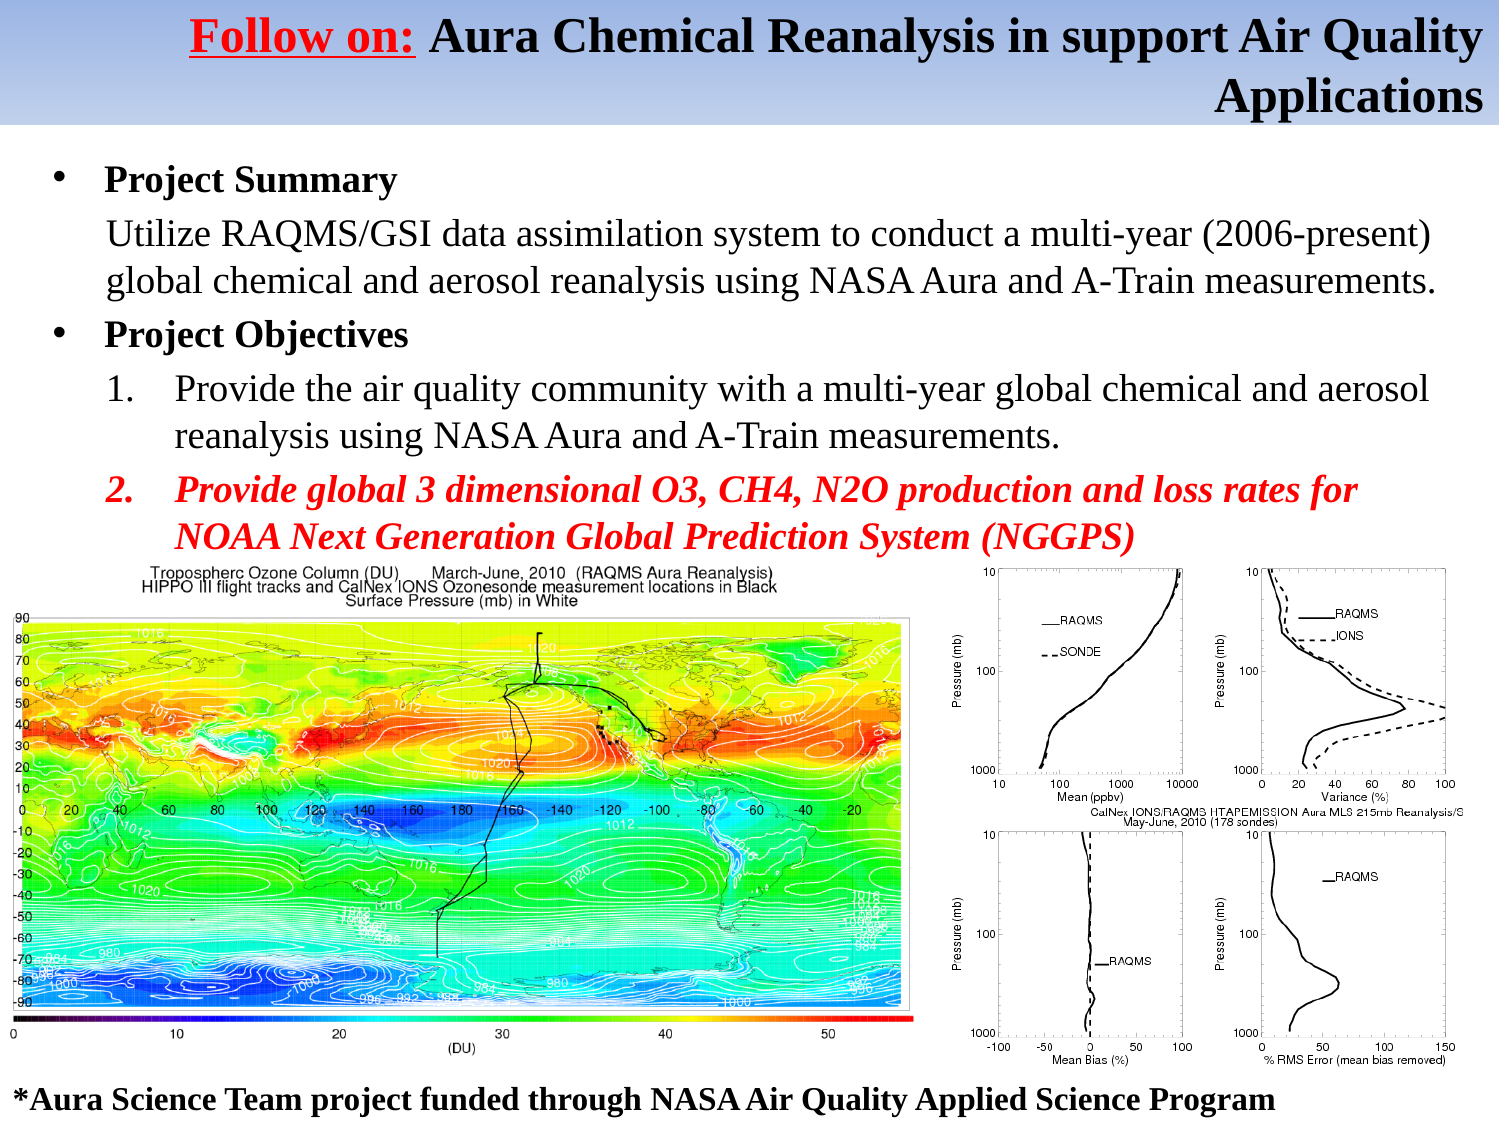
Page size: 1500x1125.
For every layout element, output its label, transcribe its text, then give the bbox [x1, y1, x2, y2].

text_box *Aura Science Team project funded through NASA Air Quality Applied Science Program [0, 1069, 1498, 1125]
picture [937, 549, 1463, 1076]
list Project Summary Utilize RAQMS/GSI data assimilation system to conduct a multi-year (2006-present) global chemical and aerosol reanalysis using NASA Aura and A-Train measurements. Project Objectives Provide the air quality community with a multi-year global chemical and aerosol reanalysis using NASA Aura and A-Train measurements. Provide global 3 dimensional O3, CH4, N2O production and loss rates for NOAA Next Generation Global Prediction System (NGGPS) [37, 125, 1463, 560]
title Follow on: Aura Chemical Reanalysis in support Air Quality Applications [0, 0, 1499, 125]
picture [0, 562, 934, 1069]
